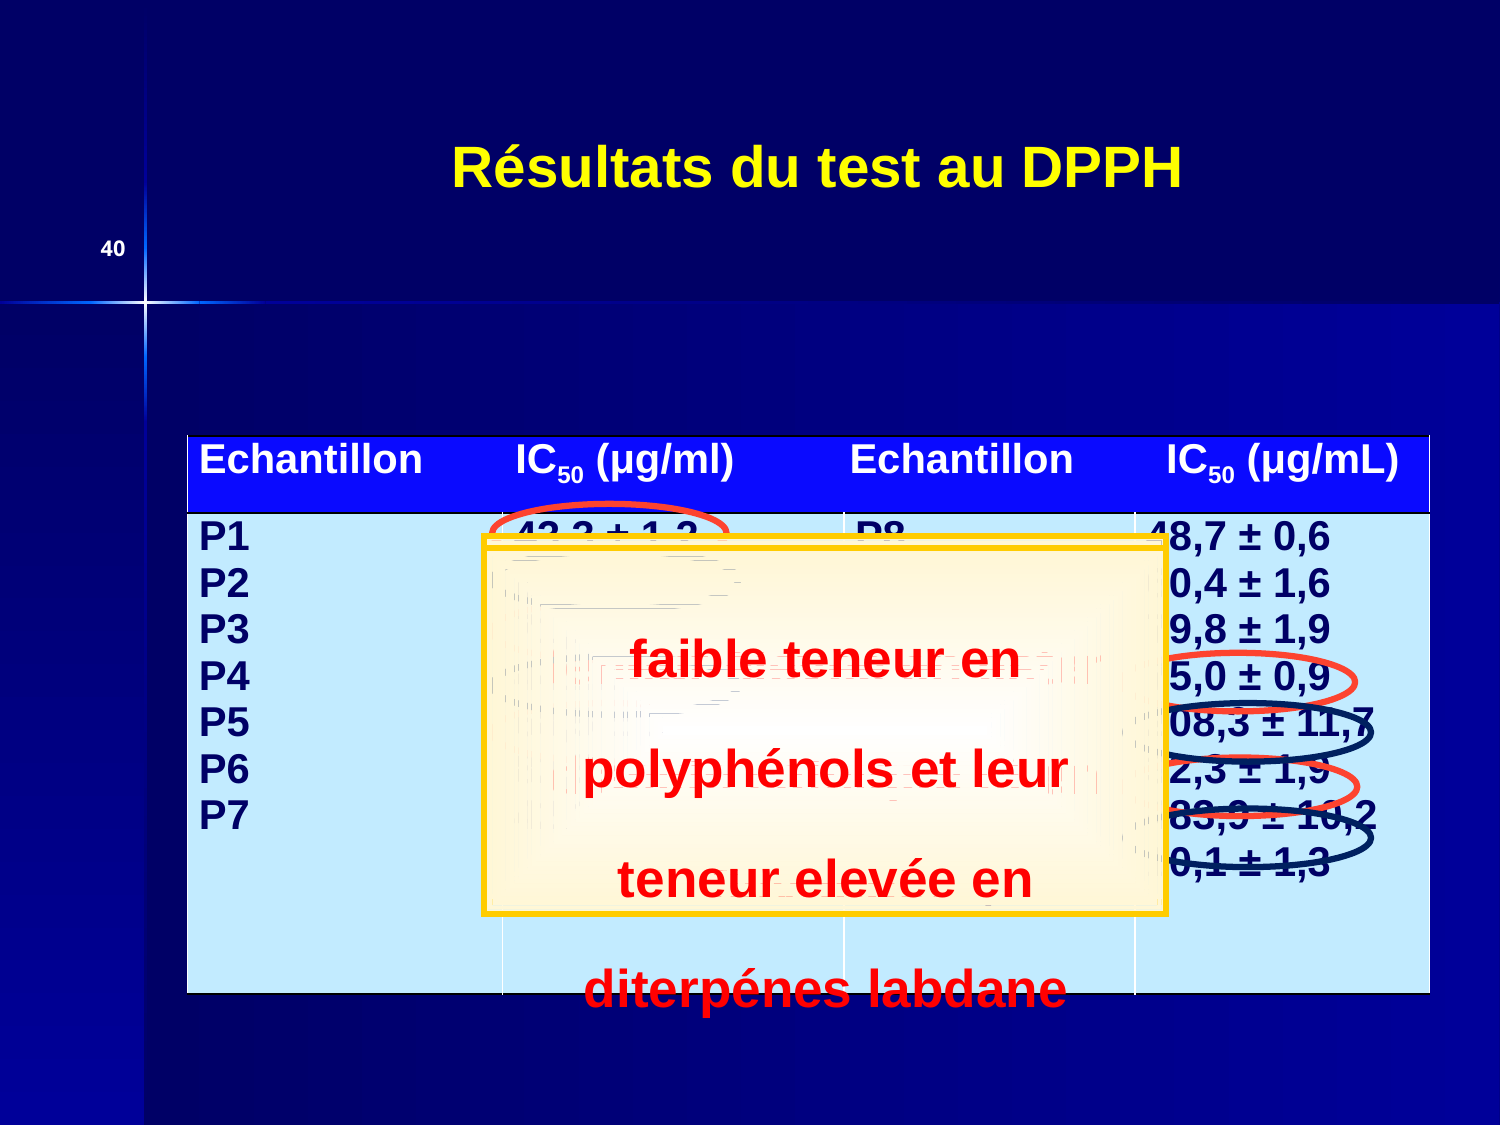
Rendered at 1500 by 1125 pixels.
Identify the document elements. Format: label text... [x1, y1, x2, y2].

table_cell 48,7 ± 0,6 60,4 ± 1,6 79,8 ± 1,9 75,0 ± 0,9 208,3 ± 11,7 32,3 ± 1,9 483,9 ± 10,2 10,1 ± 1,3 [1136, 514, 1429, 993]
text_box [1198, 550, 1372, 868]
title Résultats du test au DPPH [198, 46, 1437, 283]
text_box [491, 503, 1358, 549]
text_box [456, 535, 1196, 547]
table_cell 43,3 ± 1,2 600 ± 15,6 71,2 ± 0,7 441.2 ± 12,3 68,5 ± 1,7 82,5 ± 1,5 42,1 ± 1,9 [503, 933, 843, 993]
slide_number 40 [0, 222, 141, 298]
table_cell P1 P2 P3 P4 P5 P6 P7 [188, 514, 502, 993]
table_header Echantillon IC50 (μg/ml) Echantillon IC50 (μg/mL) [188, 437, 1429, 512]
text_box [456, 547, 1196, 926]
table_cell P8 P9 P10 P11 P12 P13 P14 α-tocopherol [845, 933, 1134, 993]
